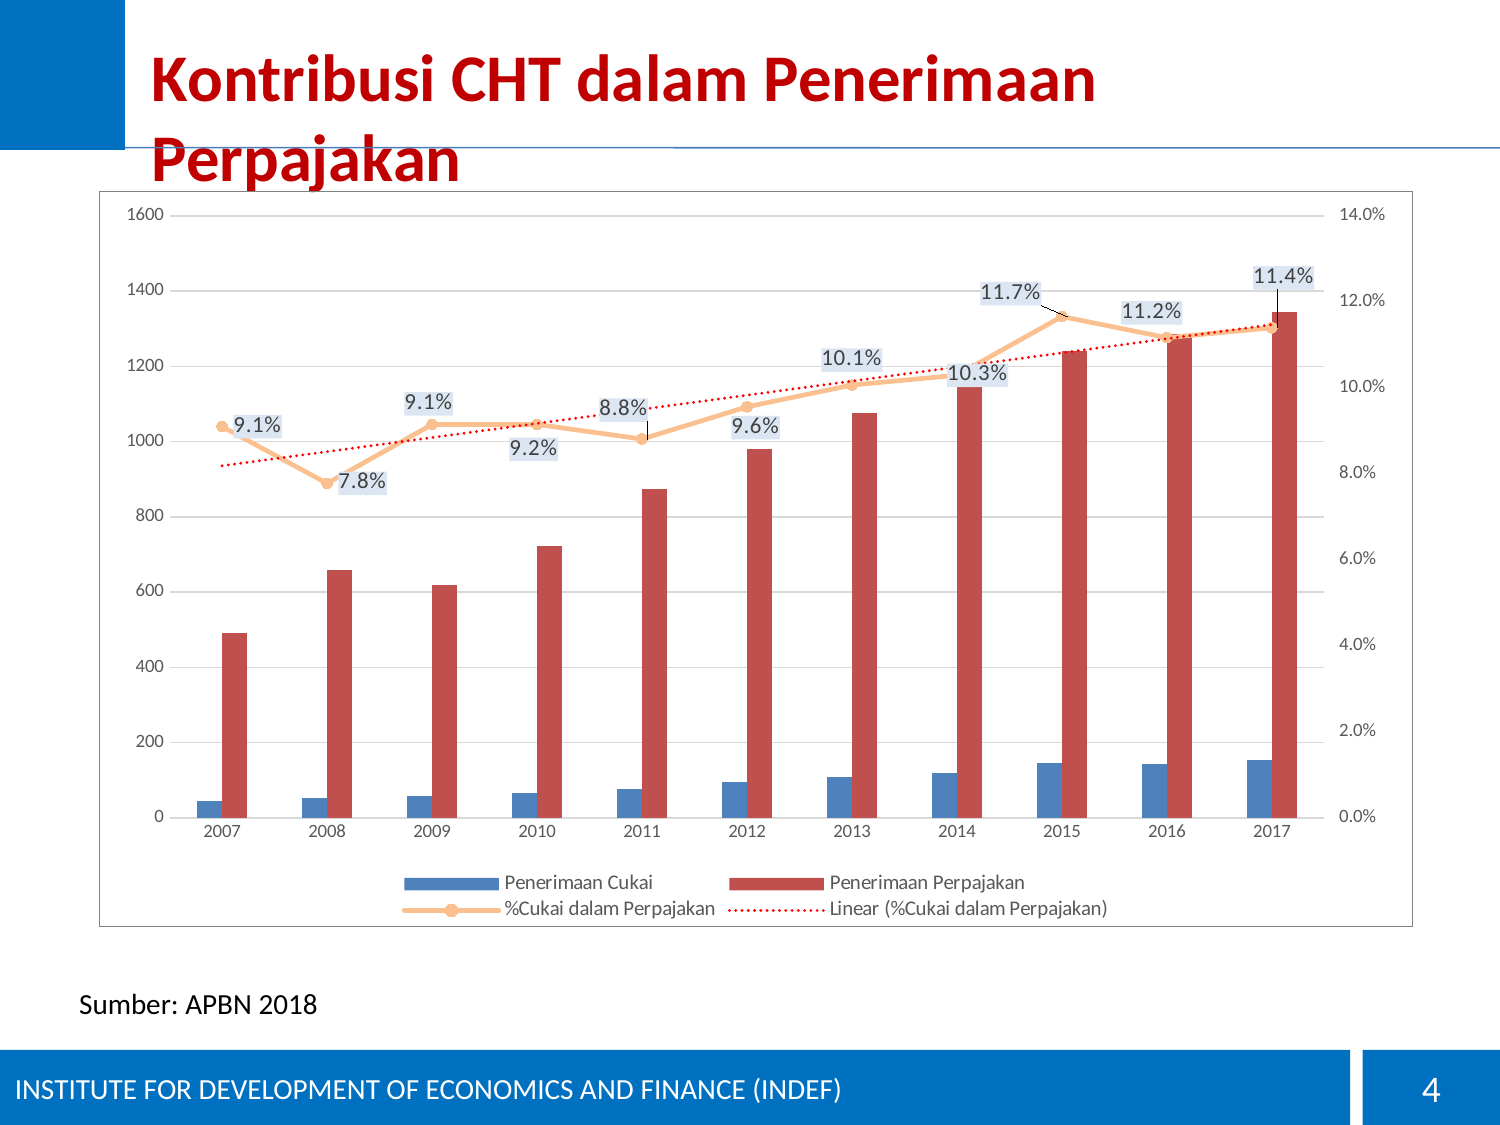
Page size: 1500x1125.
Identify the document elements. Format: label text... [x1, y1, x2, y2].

text_box 4 [1360, 1048, 1500, 1125]
chart [99, 191, 1413, 927]
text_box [0, 0, 1500, 151]
text_box Sumber: APBN 2018 [64, 977, 1225, 1028]
text_box Kontribusi CHT dalam Penerimaan Perpajakan [136, 159, 1438, 203]
text_box INSTITUTE FOR DEVELOPMENT OF ECONOMICS AND FINANCE (INDEF) [0, 1048, 1352, 1125]
